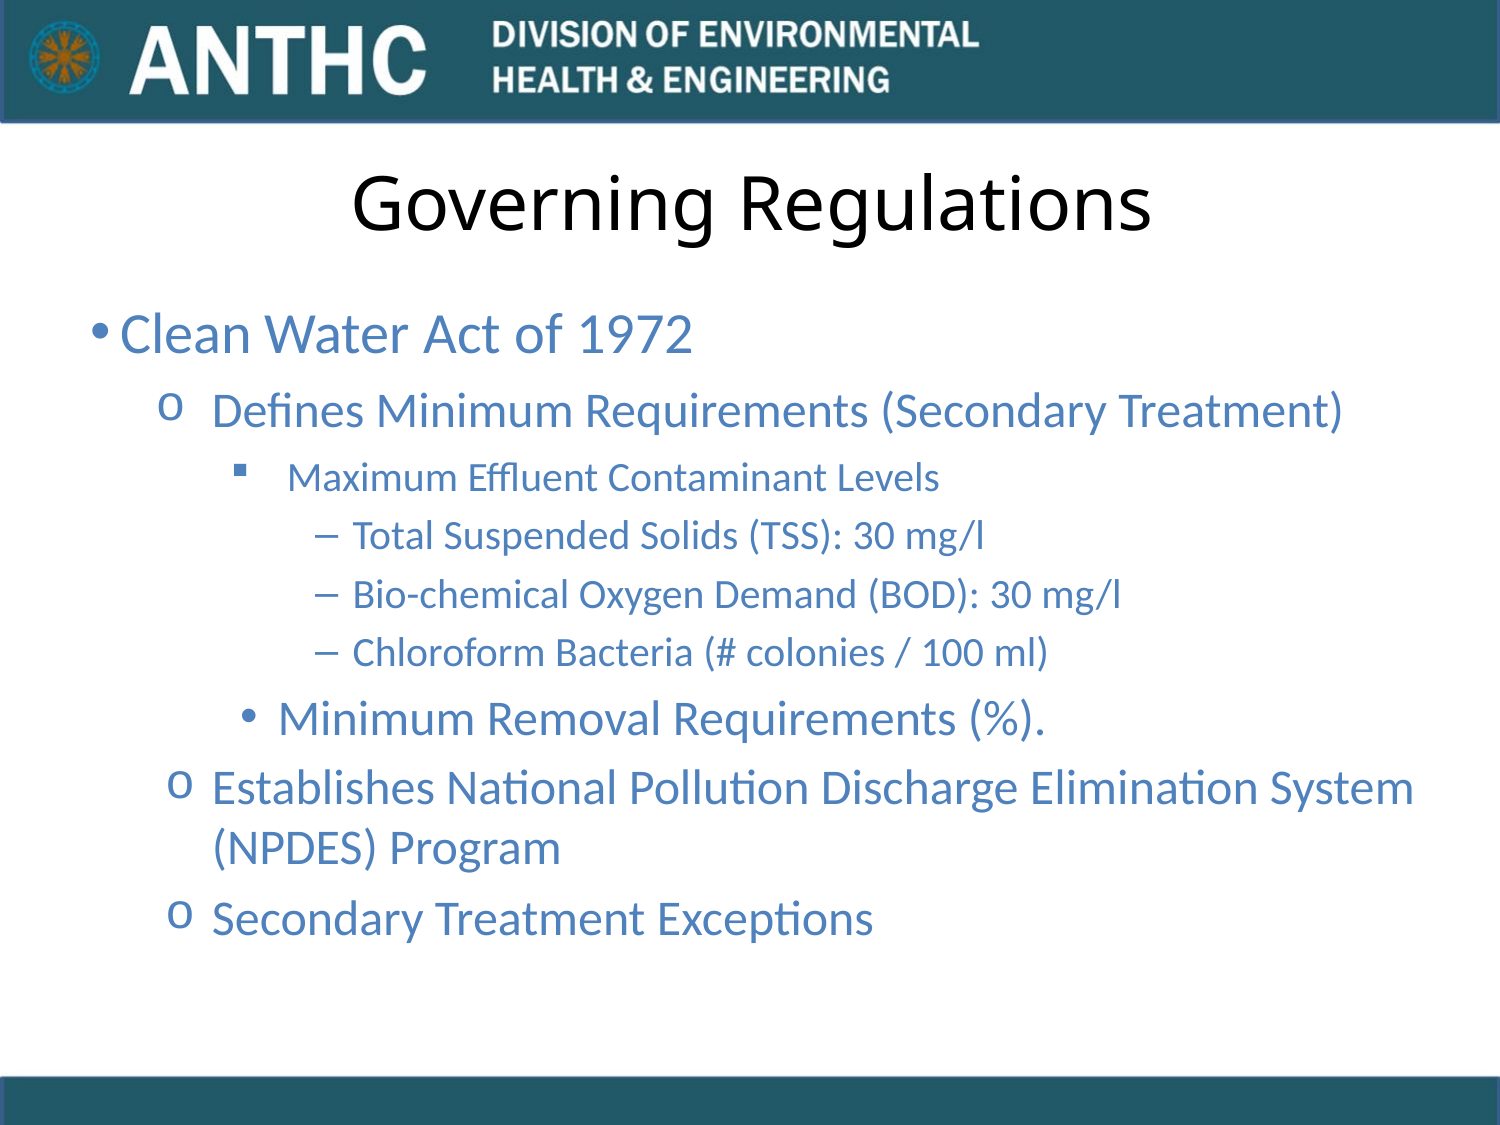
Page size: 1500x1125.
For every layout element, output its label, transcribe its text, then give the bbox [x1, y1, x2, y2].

title Governing Regulations [75, 137, 1429, 263]
list Clean Water Act of 1972 Defines Minimum Requirements (Secondary Treatment) Maximum Effluent Contaminant Levels Total Suspended Solids (TSS): 30 mg/l Bio-chemical Oxygen Demand (BOD): 30 mg/l Chloroform Bacteria (# colonies / 100 ml) Minimum Removal Requirements (%). Establishes National Pollution Discharge Elimination System (NPDES) Program Secondary Treatment Exceptions [75, 287, 1475, 1013]
picture [0, 0, 1500, 1125]
